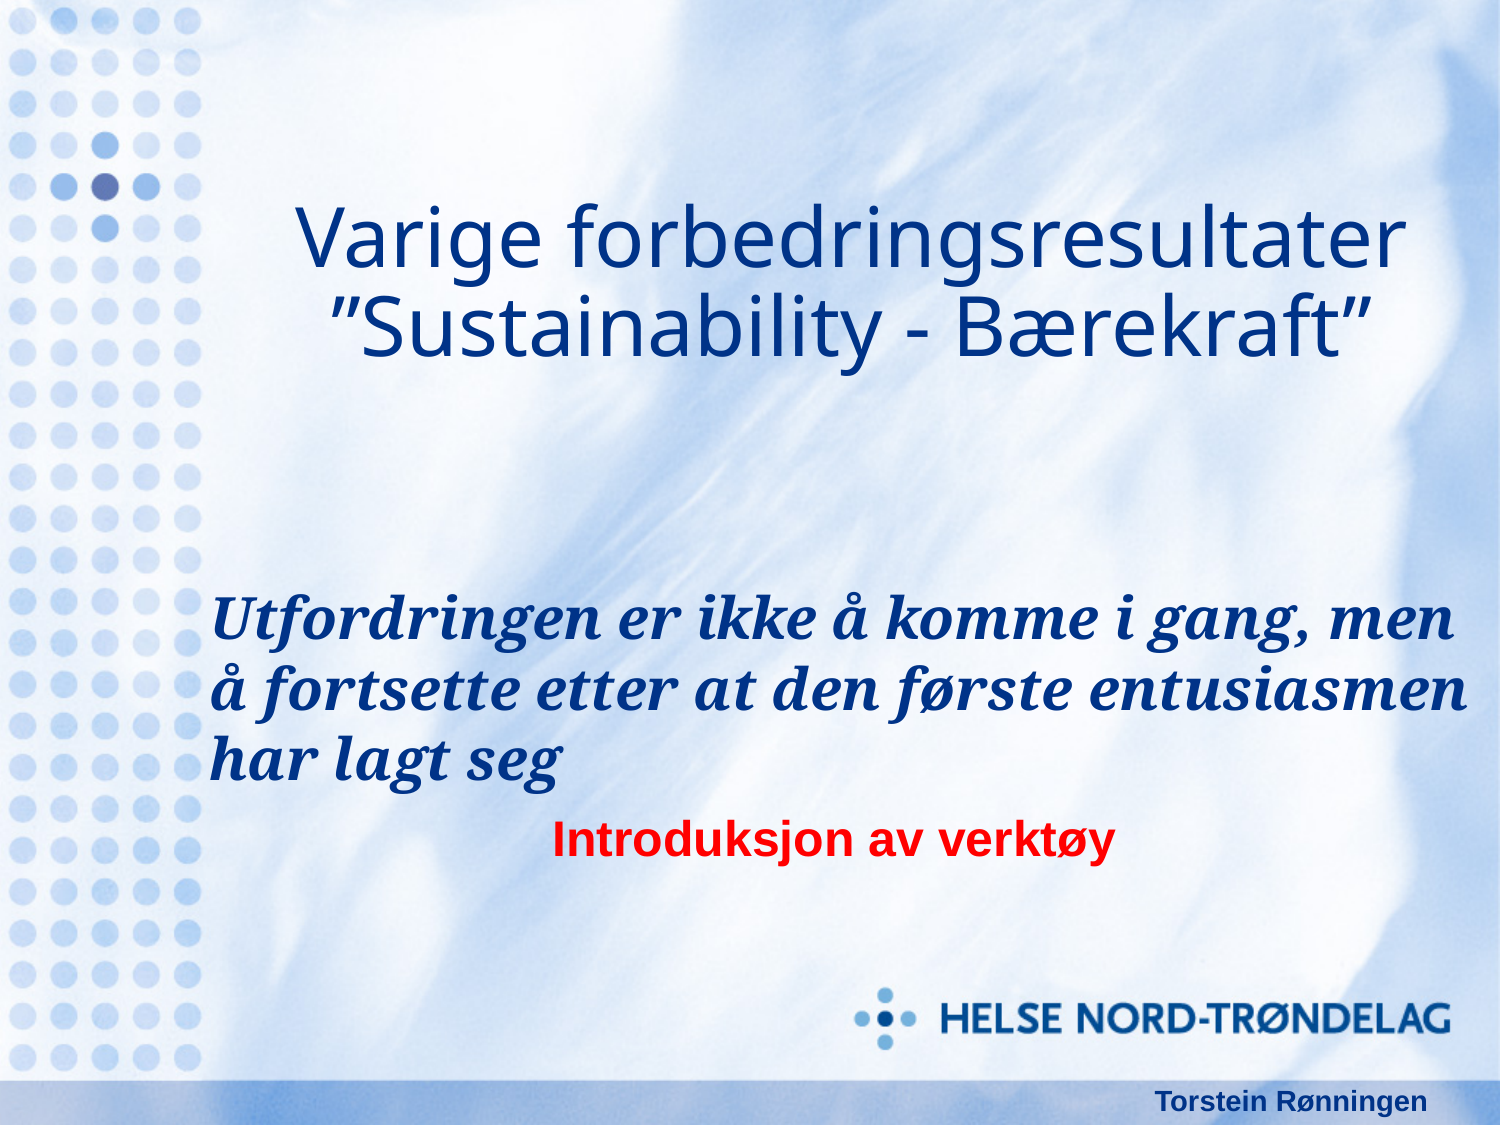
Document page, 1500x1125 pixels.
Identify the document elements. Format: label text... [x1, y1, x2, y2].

title Varige forbedringsresultater ”Sustainability - Bærekraft” [242, 187, 1463, 400]
text_box Torstein Rønningen [1139, 1074, 1447, 1125]
subtitle Utfordringen er ikke å komme i gang, men å fortsette etter at den første entusiasmen har lagt seg [194, 574, 1500, 717]
text_box Introduksjon av verktøy [537, 798, 1141, 874]
picture [0, 0, 1500, 1125]
